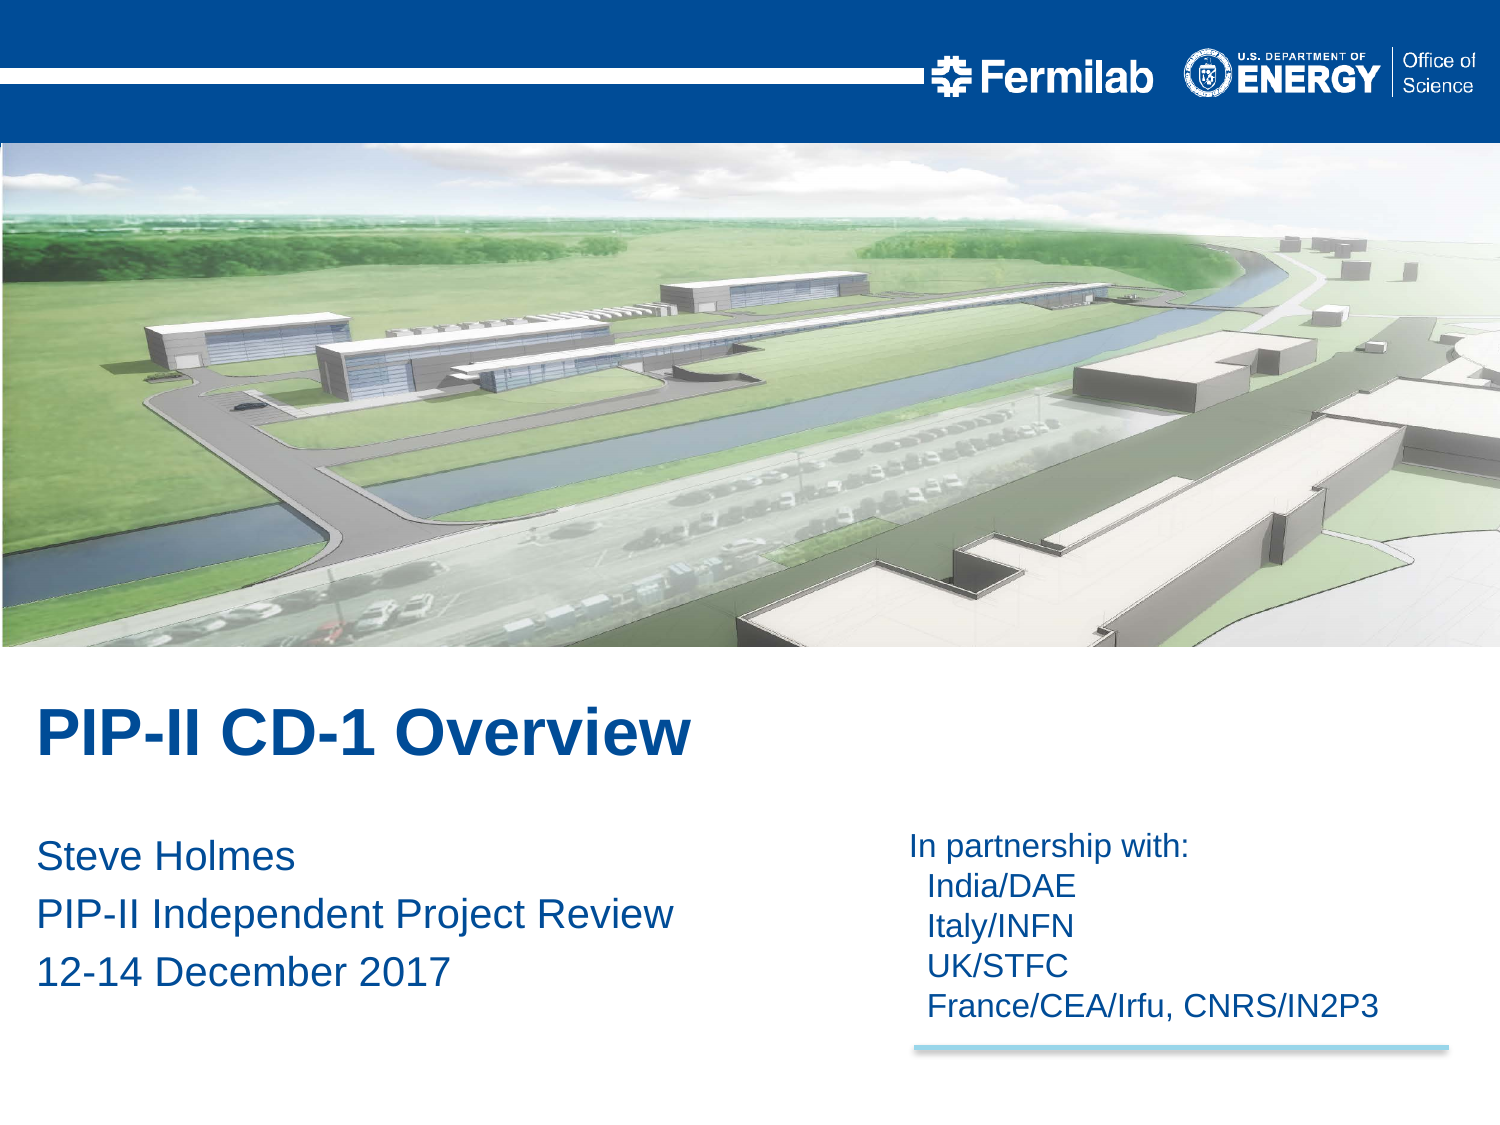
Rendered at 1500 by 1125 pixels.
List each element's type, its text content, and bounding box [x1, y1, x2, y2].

list PIP-II CD-1 Overview [36, 648, 1458, 813]
picture [1, 143, 1500, 647]
list Steve Holmes PIP-II Independent Project Review 12-14 December 2017 [36, 820, 847, 1072]
